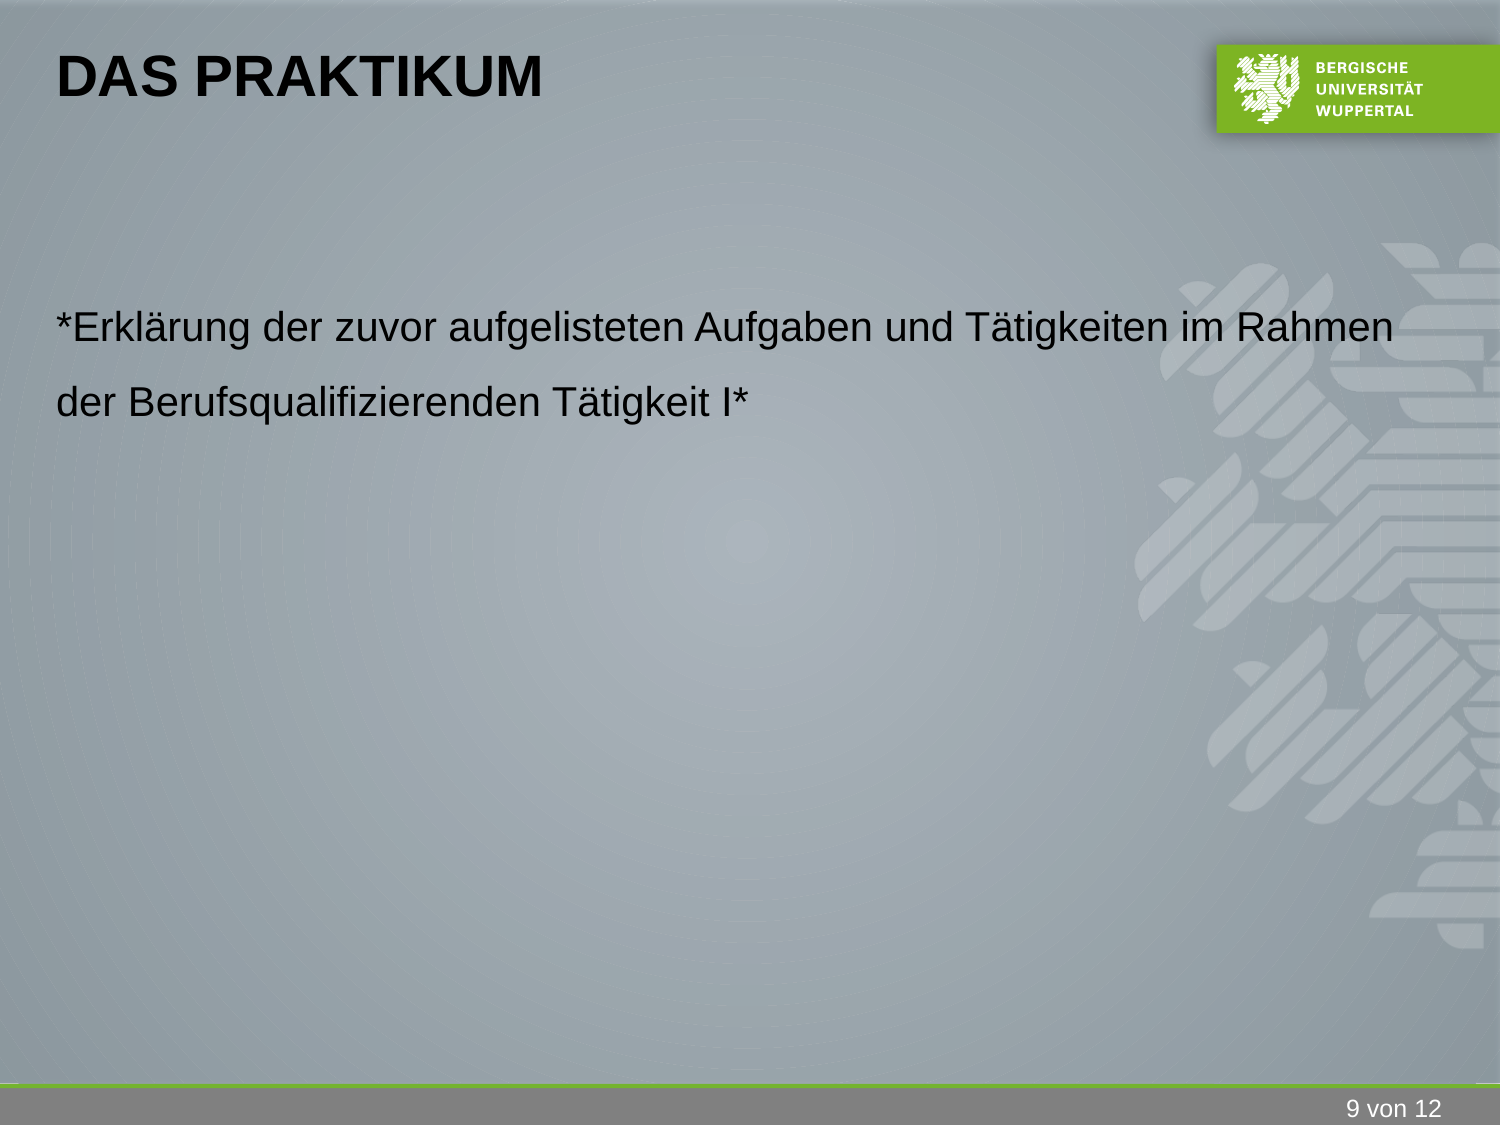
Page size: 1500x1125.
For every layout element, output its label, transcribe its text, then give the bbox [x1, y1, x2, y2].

picture [1235, 54, 1423, 124]
title Das Praktikum [41, 30, 1235, 232]
list *Erklärung der zuvor aufgelisteten Aufgaben und Tätigkeiten im Rahmen der Berufsqualifizierenden Tätigkeit I* [41, 267, 1459, 1071]
